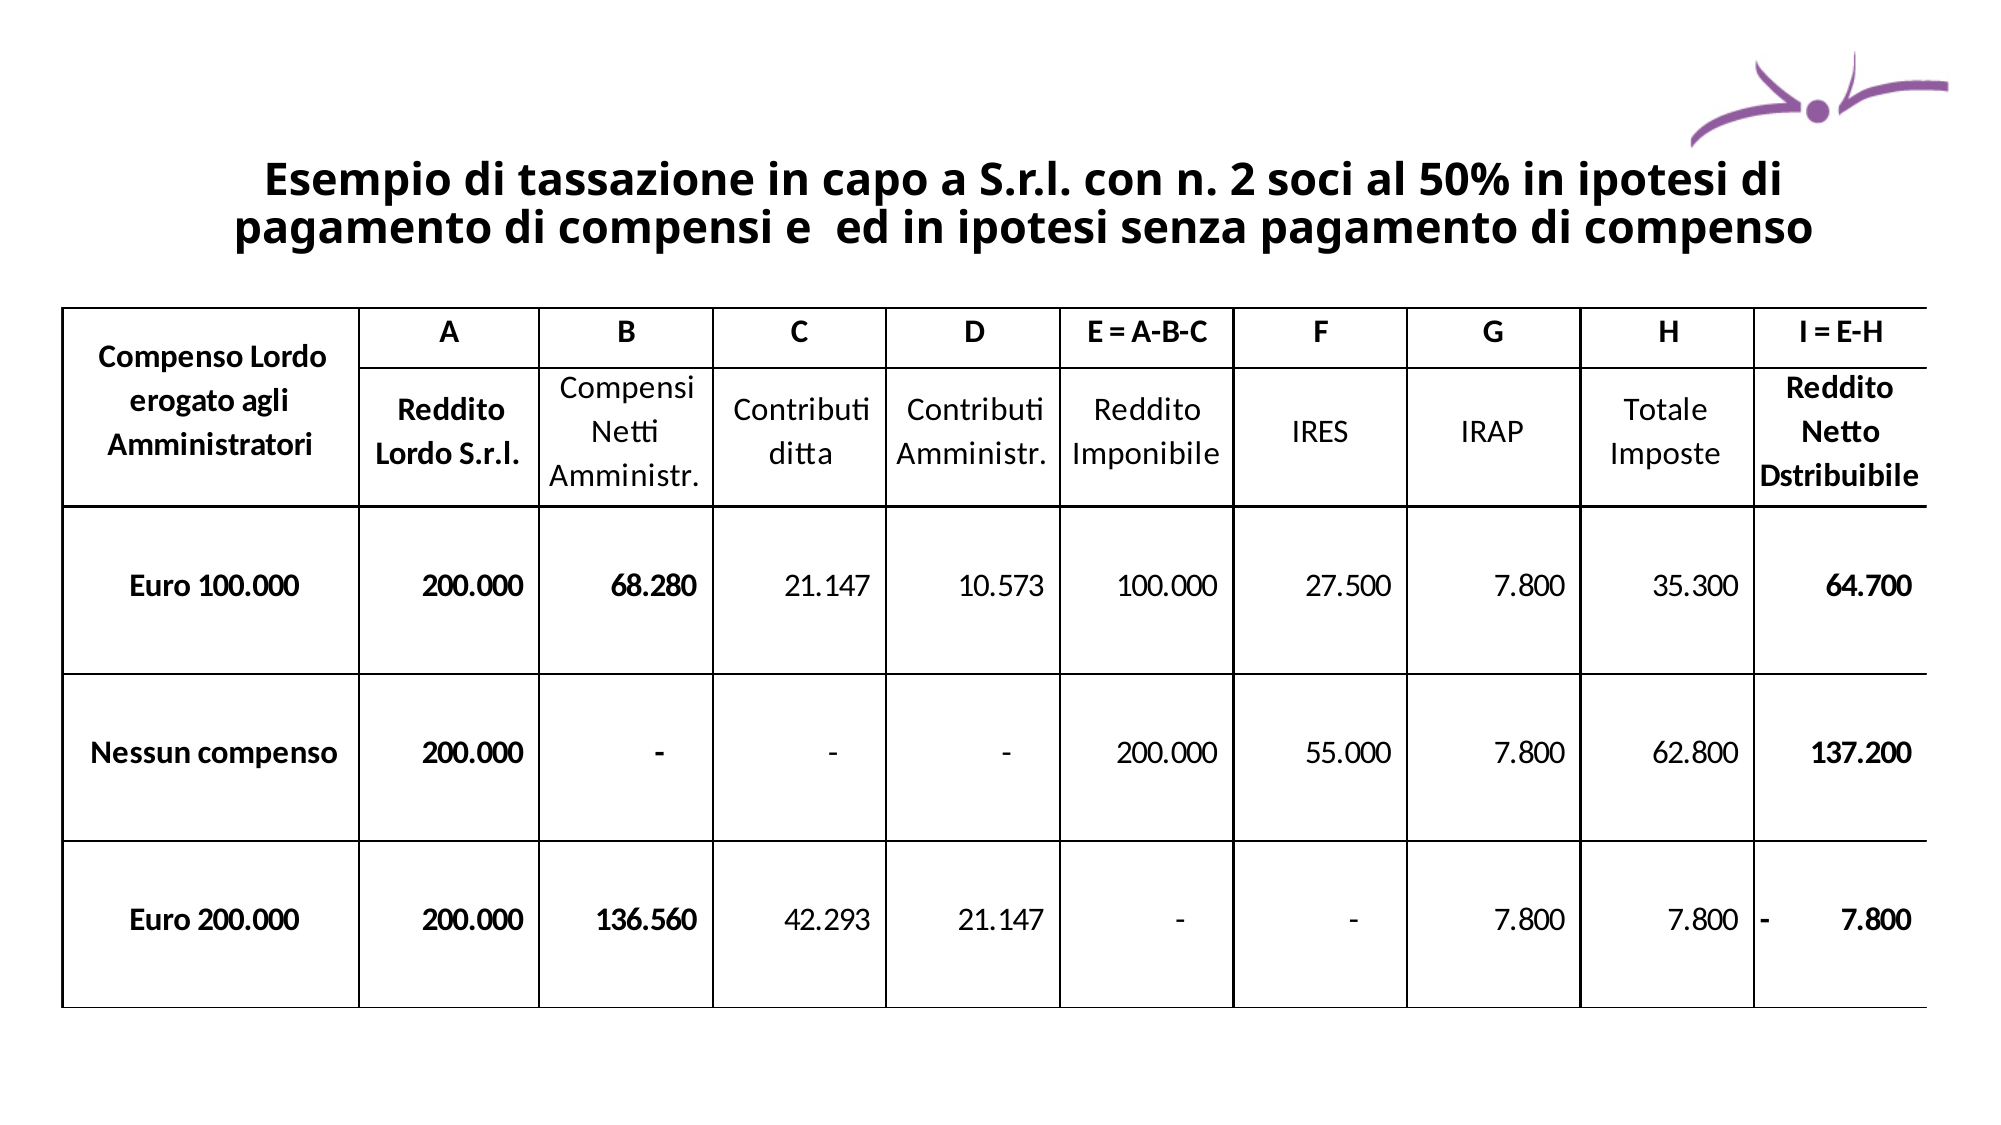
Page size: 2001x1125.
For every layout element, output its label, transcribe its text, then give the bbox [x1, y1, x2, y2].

picture [1690, 51, 1950, 149]
picture [61, 307, 1929, 1010]
title Esempio di tassazione in capo a S.r.l. con n. 2 soci al 50% in ipotesi di pagamento di compensi e ed in ipotesi senza pagamento di compenso [161, 148, 1887, 263]
